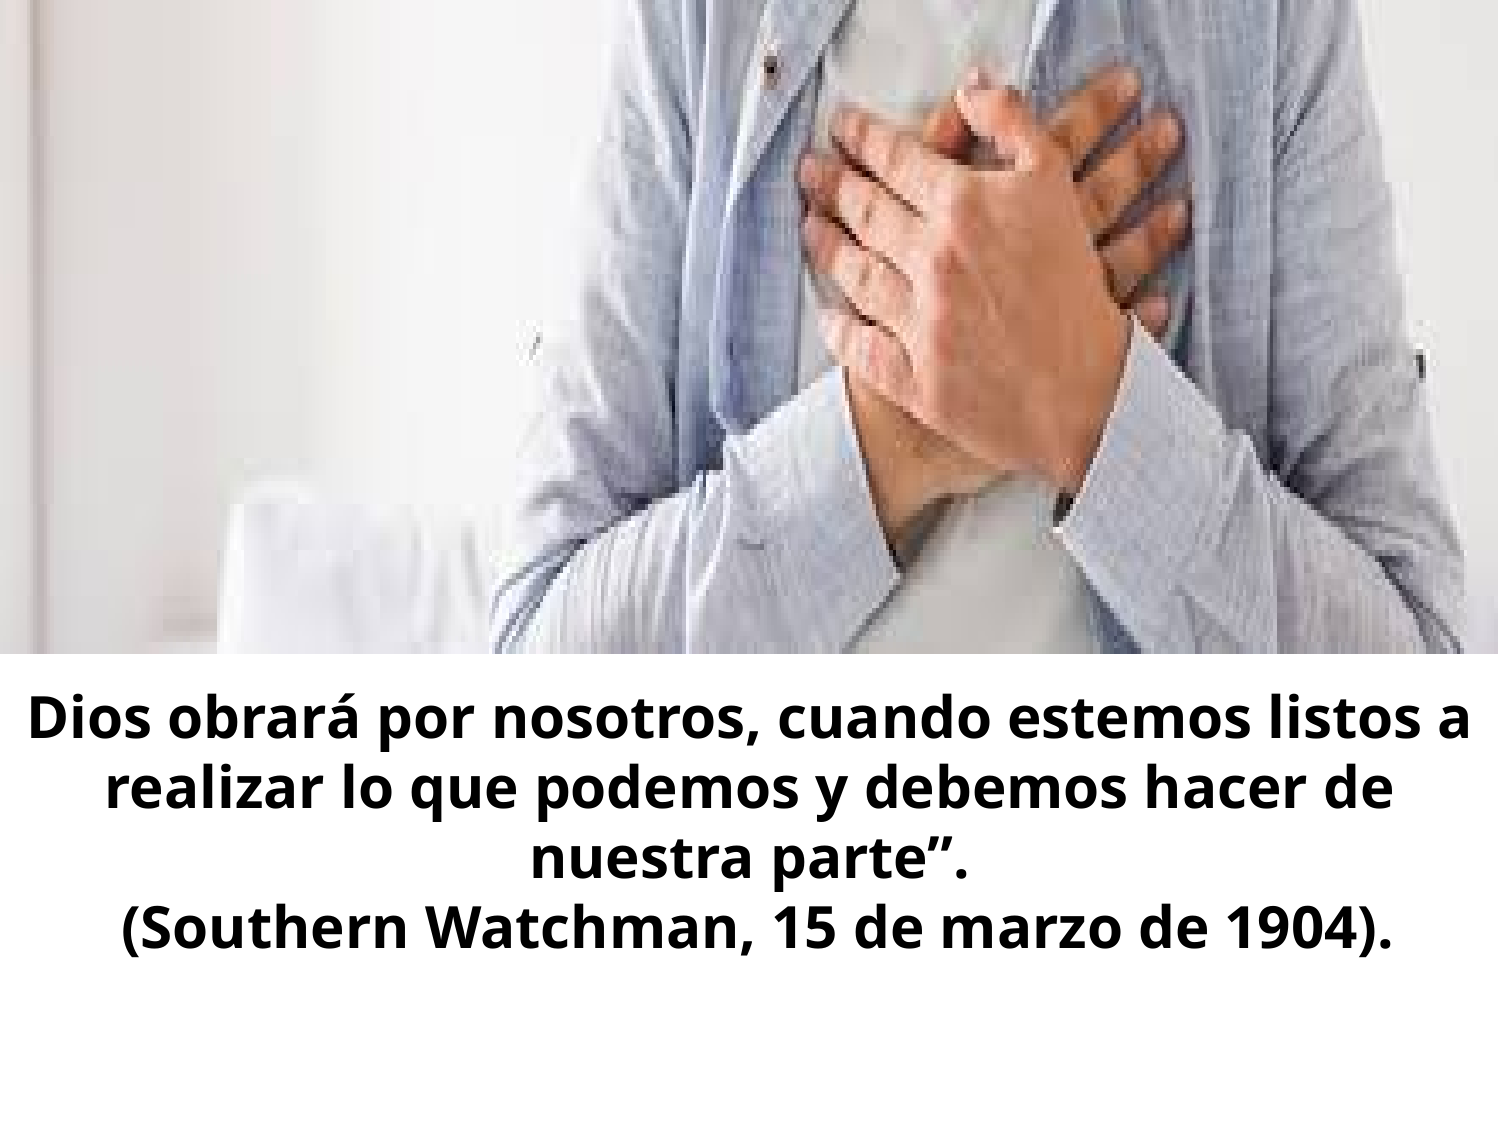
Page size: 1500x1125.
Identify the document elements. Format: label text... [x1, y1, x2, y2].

text_box Dios obrará por nosotros, cuando estemos listos a realizar lo que podemos y debemos hacer de nuestra parte”. (Southern Watchman, 15 de marzo de 1904). [0, 672, 1500, 968]
picture [0, 0, 1498, 654]
